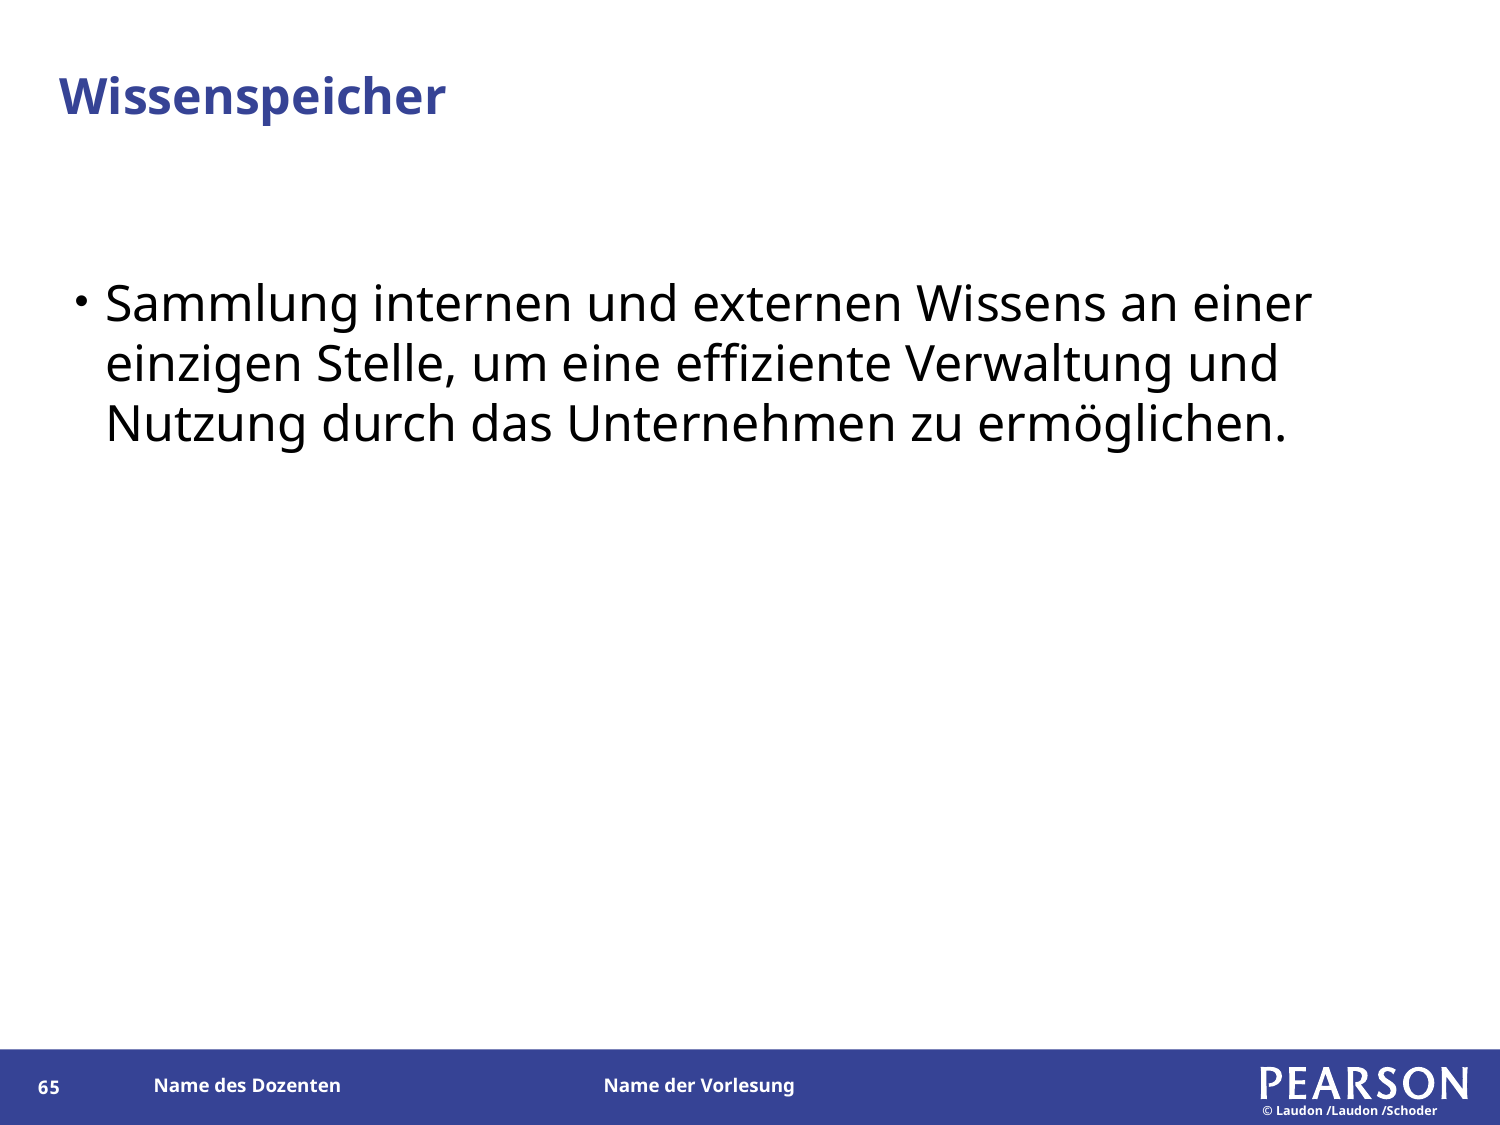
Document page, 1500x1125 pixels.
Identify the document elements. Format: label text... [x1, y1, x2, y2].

list Sammlung internen und externen Wissens an einer einzigen Stelle, um eine effiziente Verwaltung und Nutzung durch das Unternehmen zu ermöglichen. [59, 263, 1410, 1017]
slide_number 64 [22, 1067, 136, 1098]
title Wissenspeicher [59, 64, 1410, 213]
